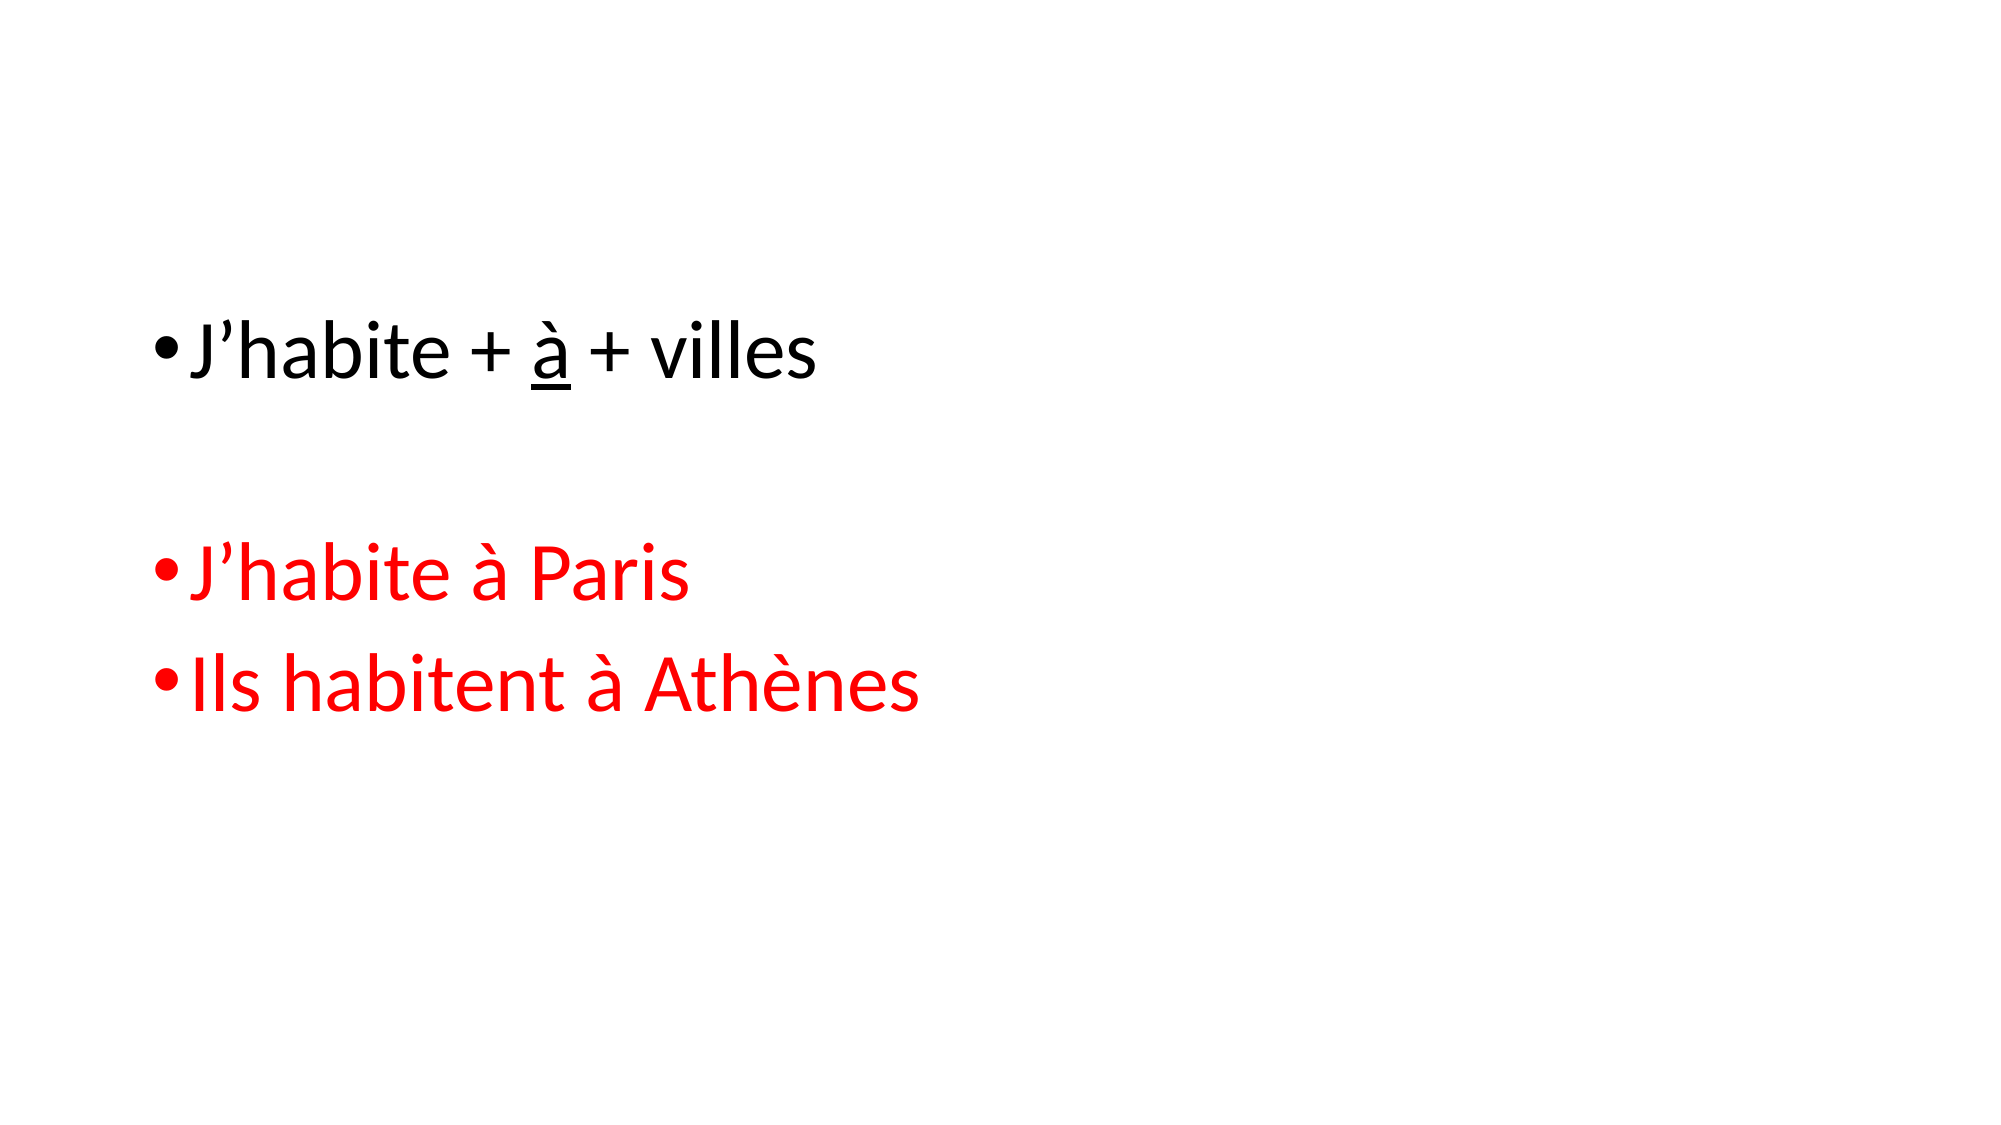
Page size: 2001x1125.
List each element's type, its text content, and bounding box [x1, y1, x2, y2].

list J’habite + à + villes J’habite à Paris Ils habitent à Athènes [137, 299, 1863, 1014]
